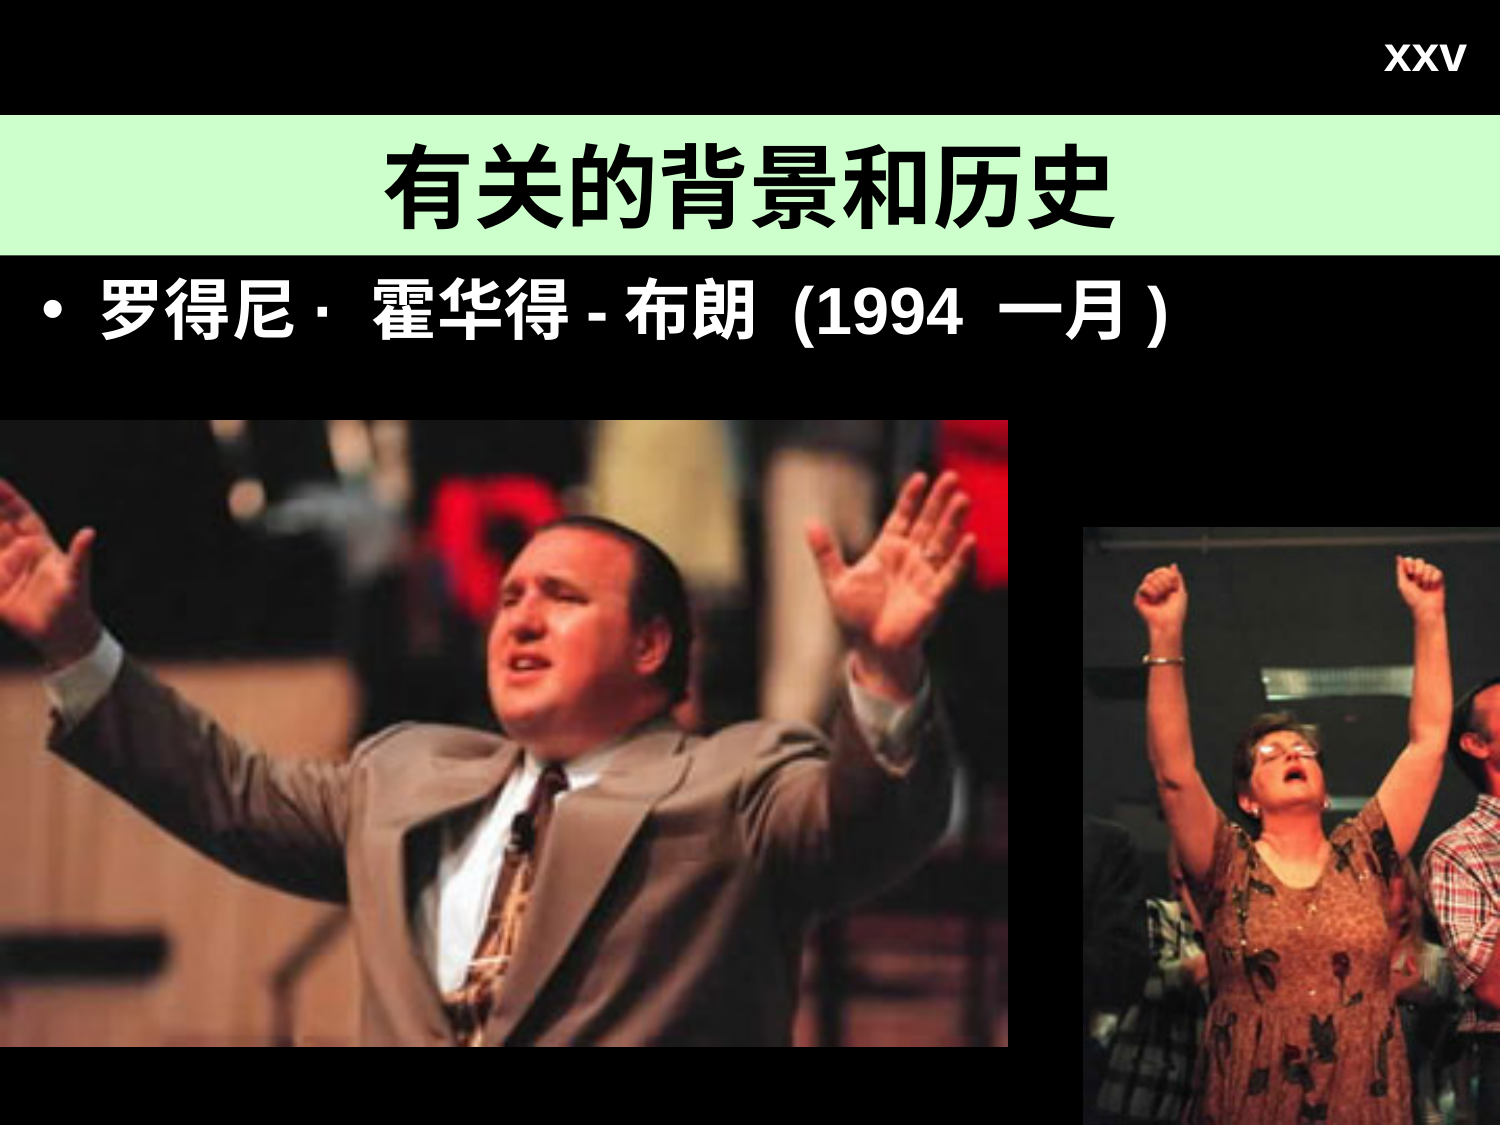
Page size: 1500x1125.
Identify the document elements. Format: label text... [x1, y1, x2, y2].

text_box 罗得尼· 霍华得-布朗 (1994 一月) [26, 260, 1474, 357]
picture [1082, 526, 1500, 1125]
title 有关的背景和历史 [0, 115, 1500, 256]
picture [0, 420, 1009, 1047]
text_box xxv [1328, 14, 1483, 90]
